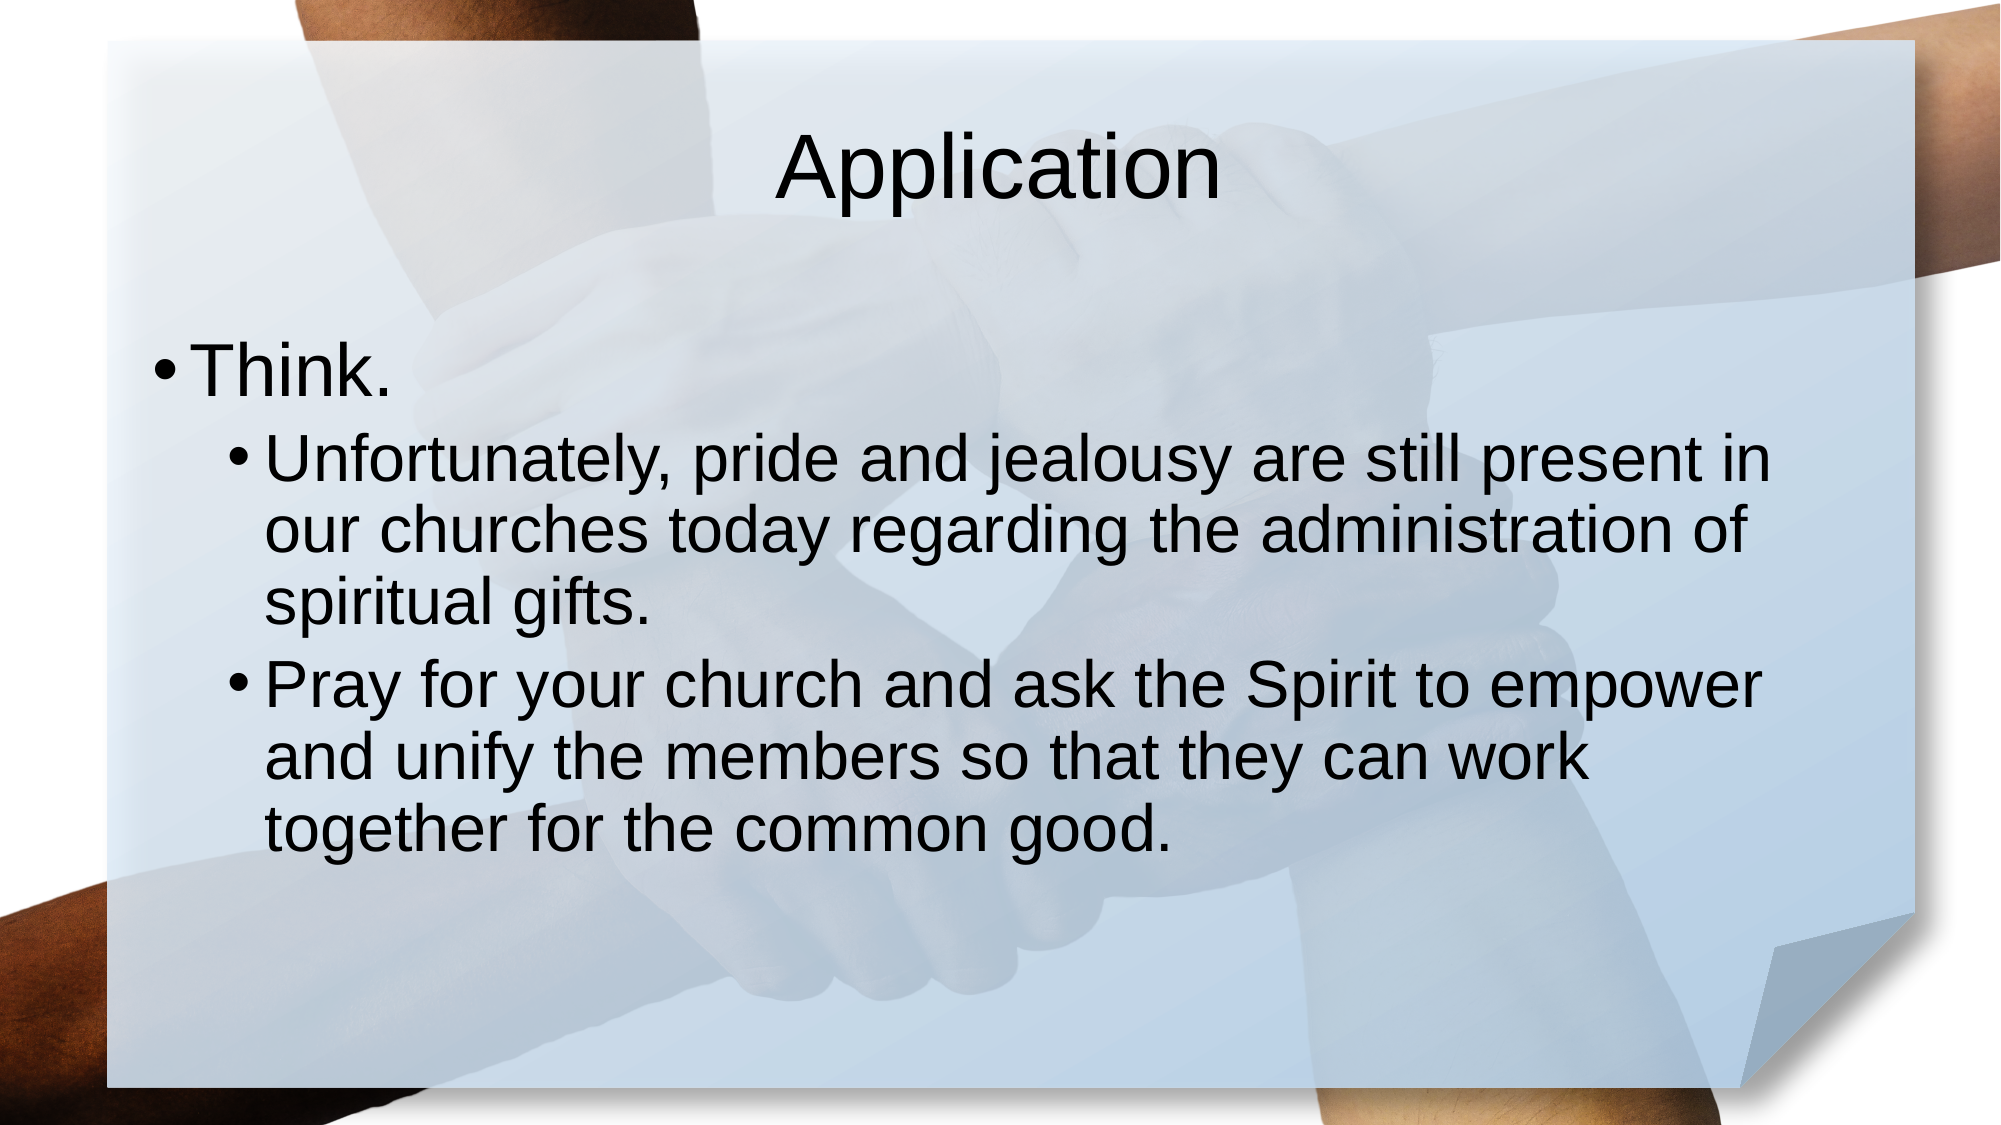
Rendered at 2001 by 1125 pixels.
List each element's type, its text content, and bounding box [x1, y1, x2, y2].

picture [0, 0, 2001, 1125]
title Application [137, 59, 1863, 278]
list Think. Unfortunately, pride and jealousy are still present in our churches today regarding the administration of spiritual gifts. Pray for your church and ask the Spirit to empower and unify the members so that they can work together for the common good. [137, 324, 1863, 1014]
